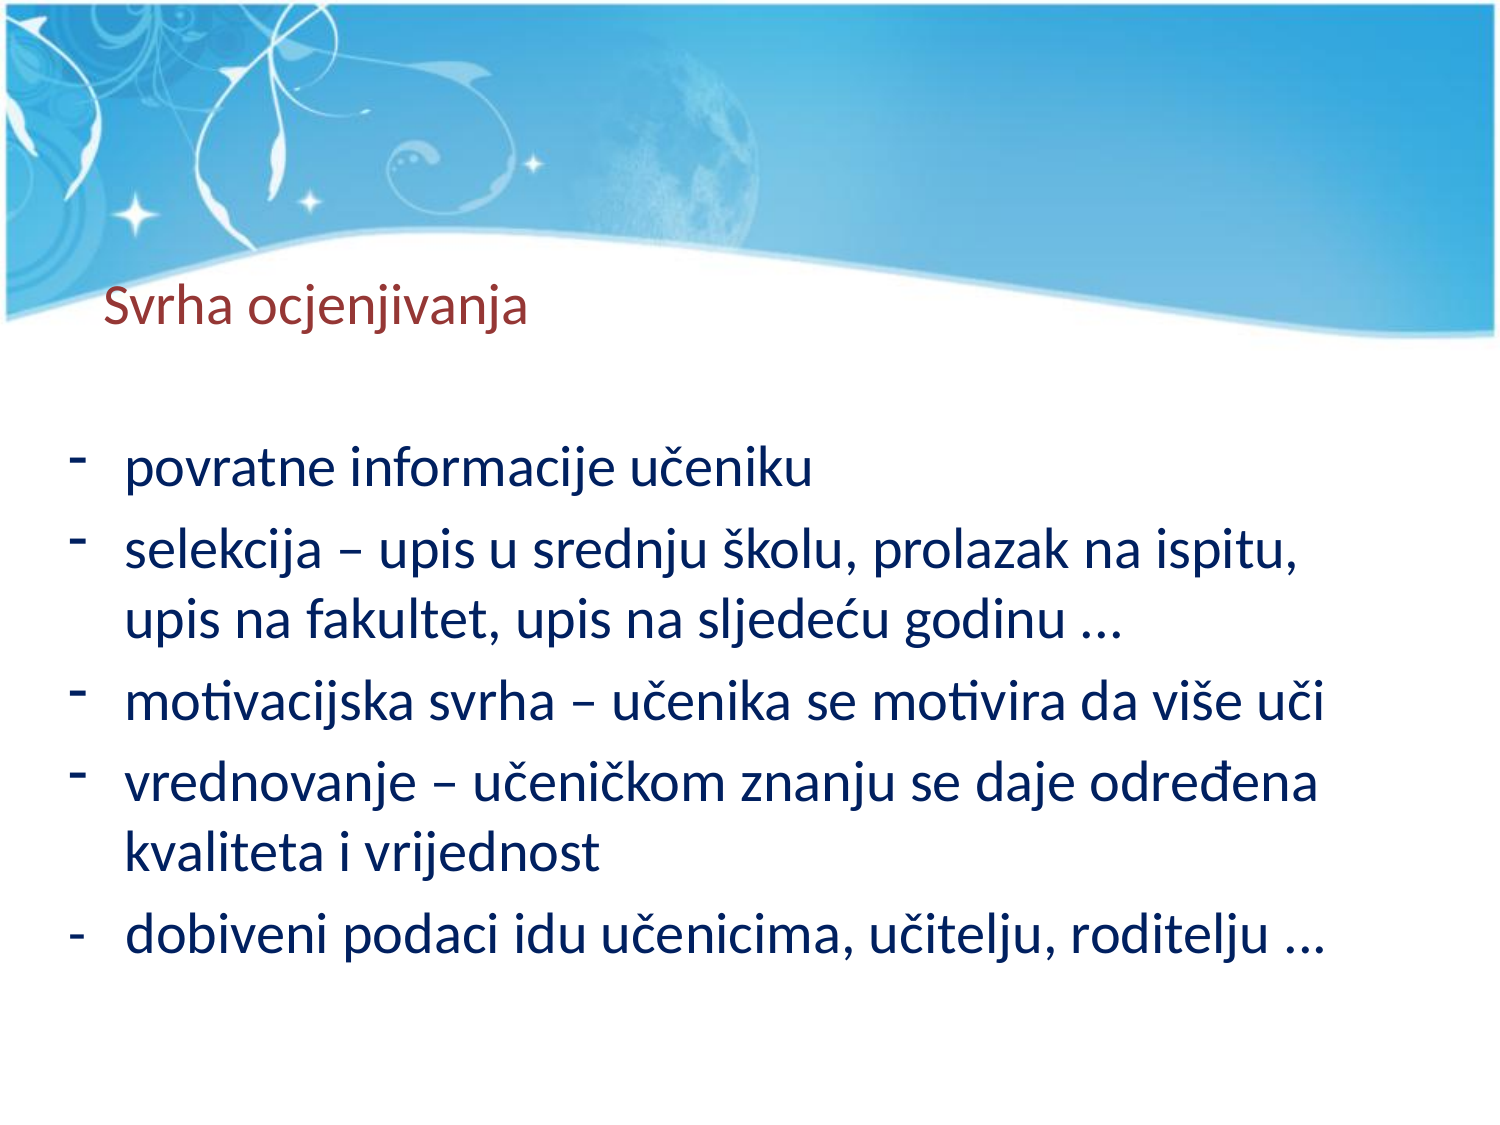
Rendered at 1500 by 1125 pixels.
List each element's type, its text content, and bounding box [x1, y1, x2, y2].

picture [0, 0, 1500, 1125]
title Svrha ocjenjivanja [88, 207, 1439, 396]
list povratne informacije učeniku selekcija – upis u srednju školu, prolazak na ispitu, upis na fakultet, upis na sljedeću godinu ... motivacijska svrha – učenika se motivira da više uči vrednovanje – učeničkom znanju se daje određena kvaliteta i vrijednost - dobiveni podaci idu učenicima, učitelju, roditelju ... [52, 420, 1404, 1055]
